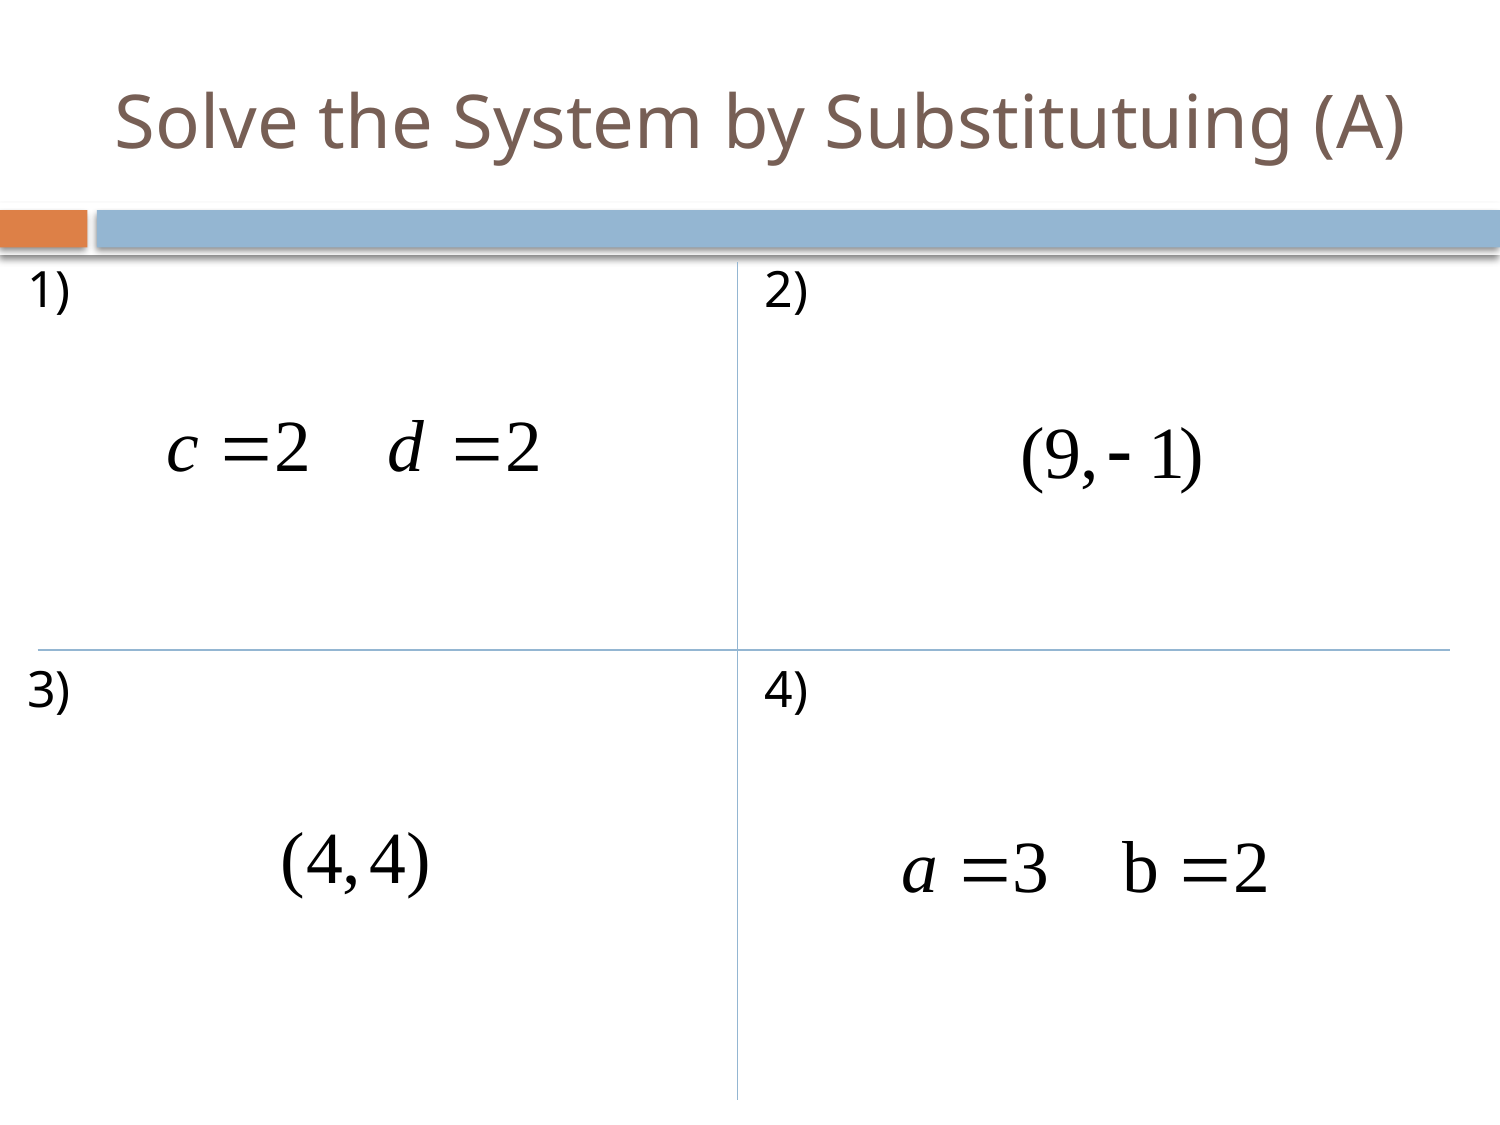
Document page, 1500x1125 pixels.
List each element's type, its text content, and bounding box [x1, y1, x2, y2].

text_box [1009, 411, 1220, 510]
title Solve the System by Substitutuing (A) [99, 37, 1438, 200]
text_box 2) [749, 249, 825, 325]
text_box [269, 815, 443, 915]
text_box 4) [749, 692, 825, 725]
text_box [156, 403, 556, 491]
text_box 1) [12, 249, 88, 325]
text_box 3) [12, 649, 88, 725]
text_box 4) [749, 661, 825, 680]
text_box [890, 824, 1284, 912]
